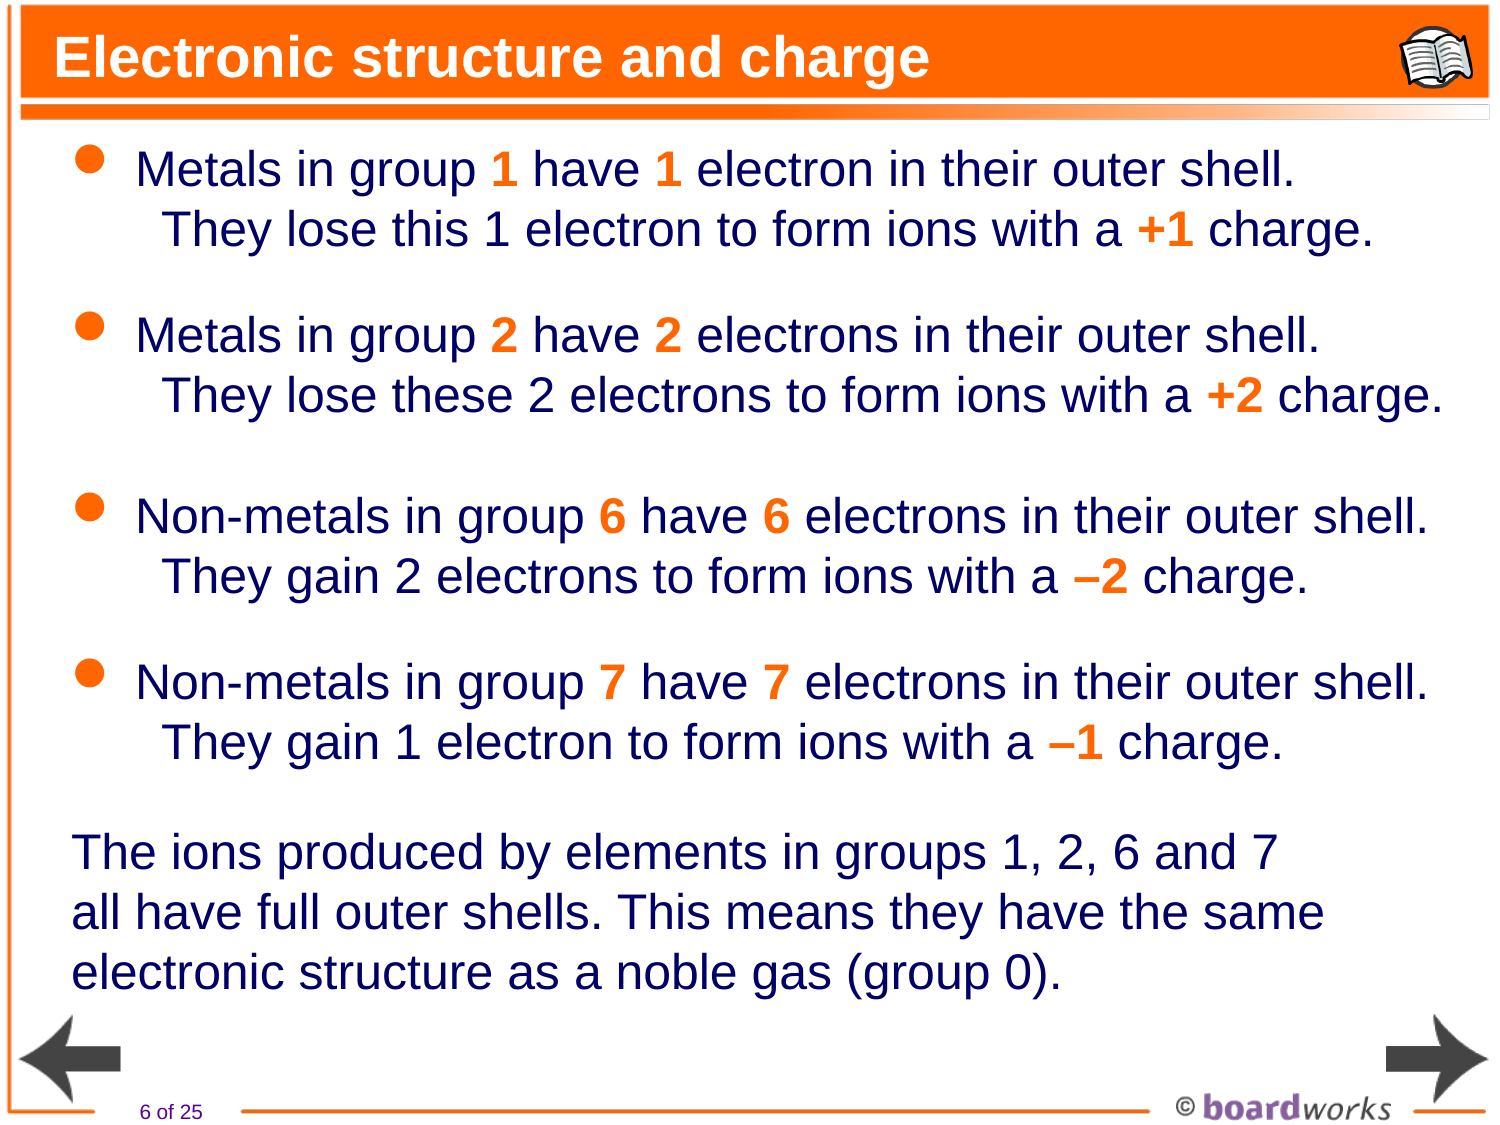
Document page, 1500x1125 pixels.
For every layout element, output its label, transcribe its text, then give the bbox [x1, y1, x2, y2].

text_box Metals in group 2 have 2 electrons in their outer shell. They lose these 2 electrons to form ions with a +2 charge. [56, 295, 1474, 430]
text_box Non-metals in group 6 have 6 electrons in their outer shell. They gain 2 electrons to form ions with a –2 charge. [56, 475, 1474, 611]
text_box The ions produced by elements in groups 1, 2, 6 and 7 all have full outer shells. This means they have the same electronic structure as a noble gas (group 0). [56, 812, 1400, 1008]
title Electronic structure and charge [38, 8, 1308, 100]
picture [0, 0, 1500, 1125]
text_box Non-metals in group 7 have 7 electrons in their outer shell. They gain 1 electron to form ions with a –1 charge. [56, 642, 1474, 778]
text_box Metals in group 1 have 1 electron in their outer shell. They lose this 1 electron to form ions with a +1 charge. [56, 128, 1474, 264]
